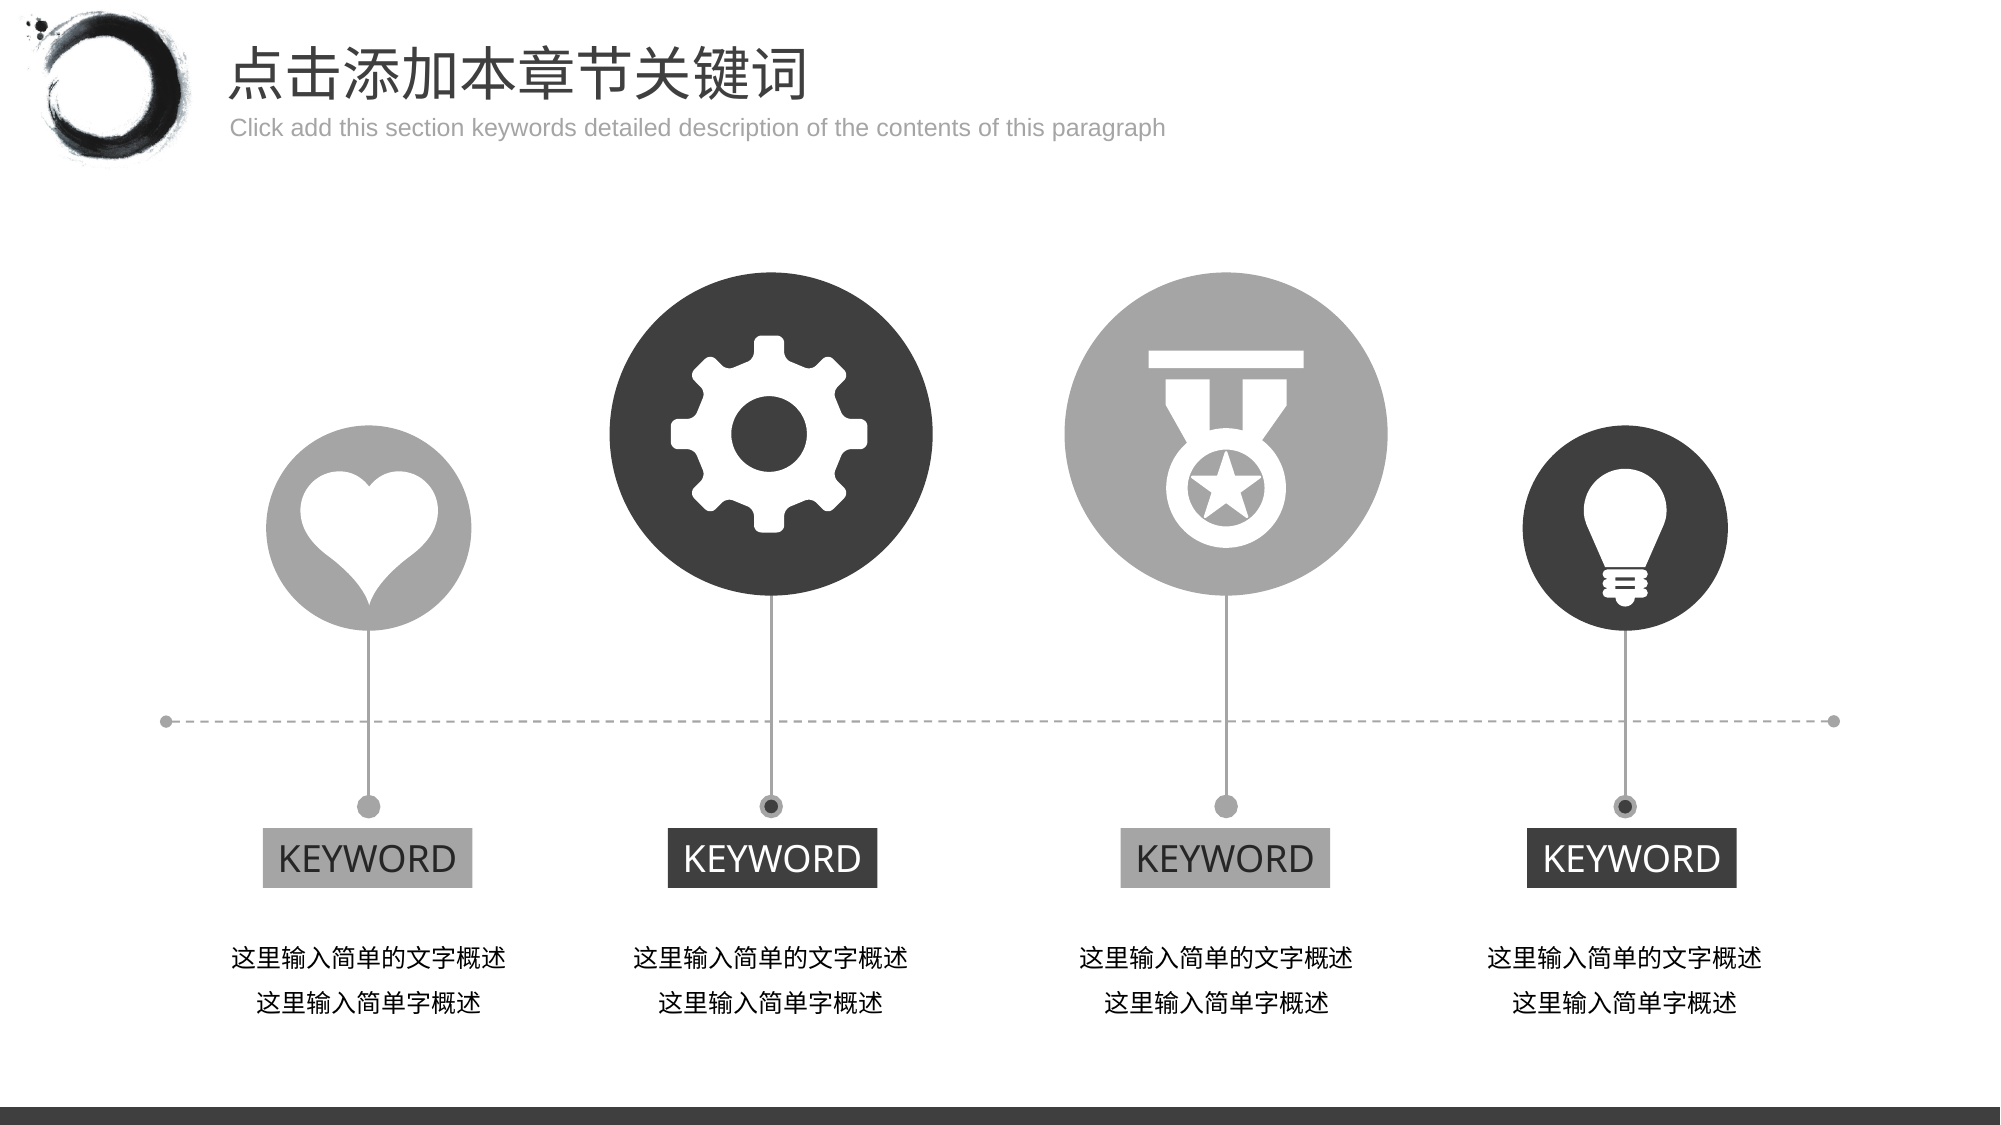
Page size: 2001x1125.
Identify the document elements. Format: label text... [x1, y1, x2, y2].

picture [0, 0, 202, 185]
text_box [1064, 272, 1388, 817]
text_box KEYWORD [1120, 828, 1331, 888]
text_box 这里输入简单的文字概述这里输入简单字概述 [1052, 920, 1381, 1025]
text_box 这里输入简单的文字概述这里输入简单字概述 [1460, 920, 1790, 1025]
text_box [1522, 425, 1729, 817]
text_box Click add this section keywords detailed description of the contents of this paragraph [214, 103, 1184, 149]
text_box 这里输入简单的文字概述这里输入简单字概述 [204, 920, 534, 1025]
text_box KEYWORD [1527, 828, 1737, 888]
text_box [0, 1107, 2000, 1125]
text_box KEYWORD [667, 828, 878, 888]
text_box 这里输入简单的文字概述这里输入简单字概述 [606, 920, 936, 1025]
text_box KEYWORD [262, 828, 473, 888]
text_box [159, 715, 178, 728]
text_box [265, 425, 472, 817]
text_box [1820, 715, 1841, 728]
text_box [609, 272, 933, 817]
text_box 点击添加本章节关键词 [211, 29, 824, 115]
